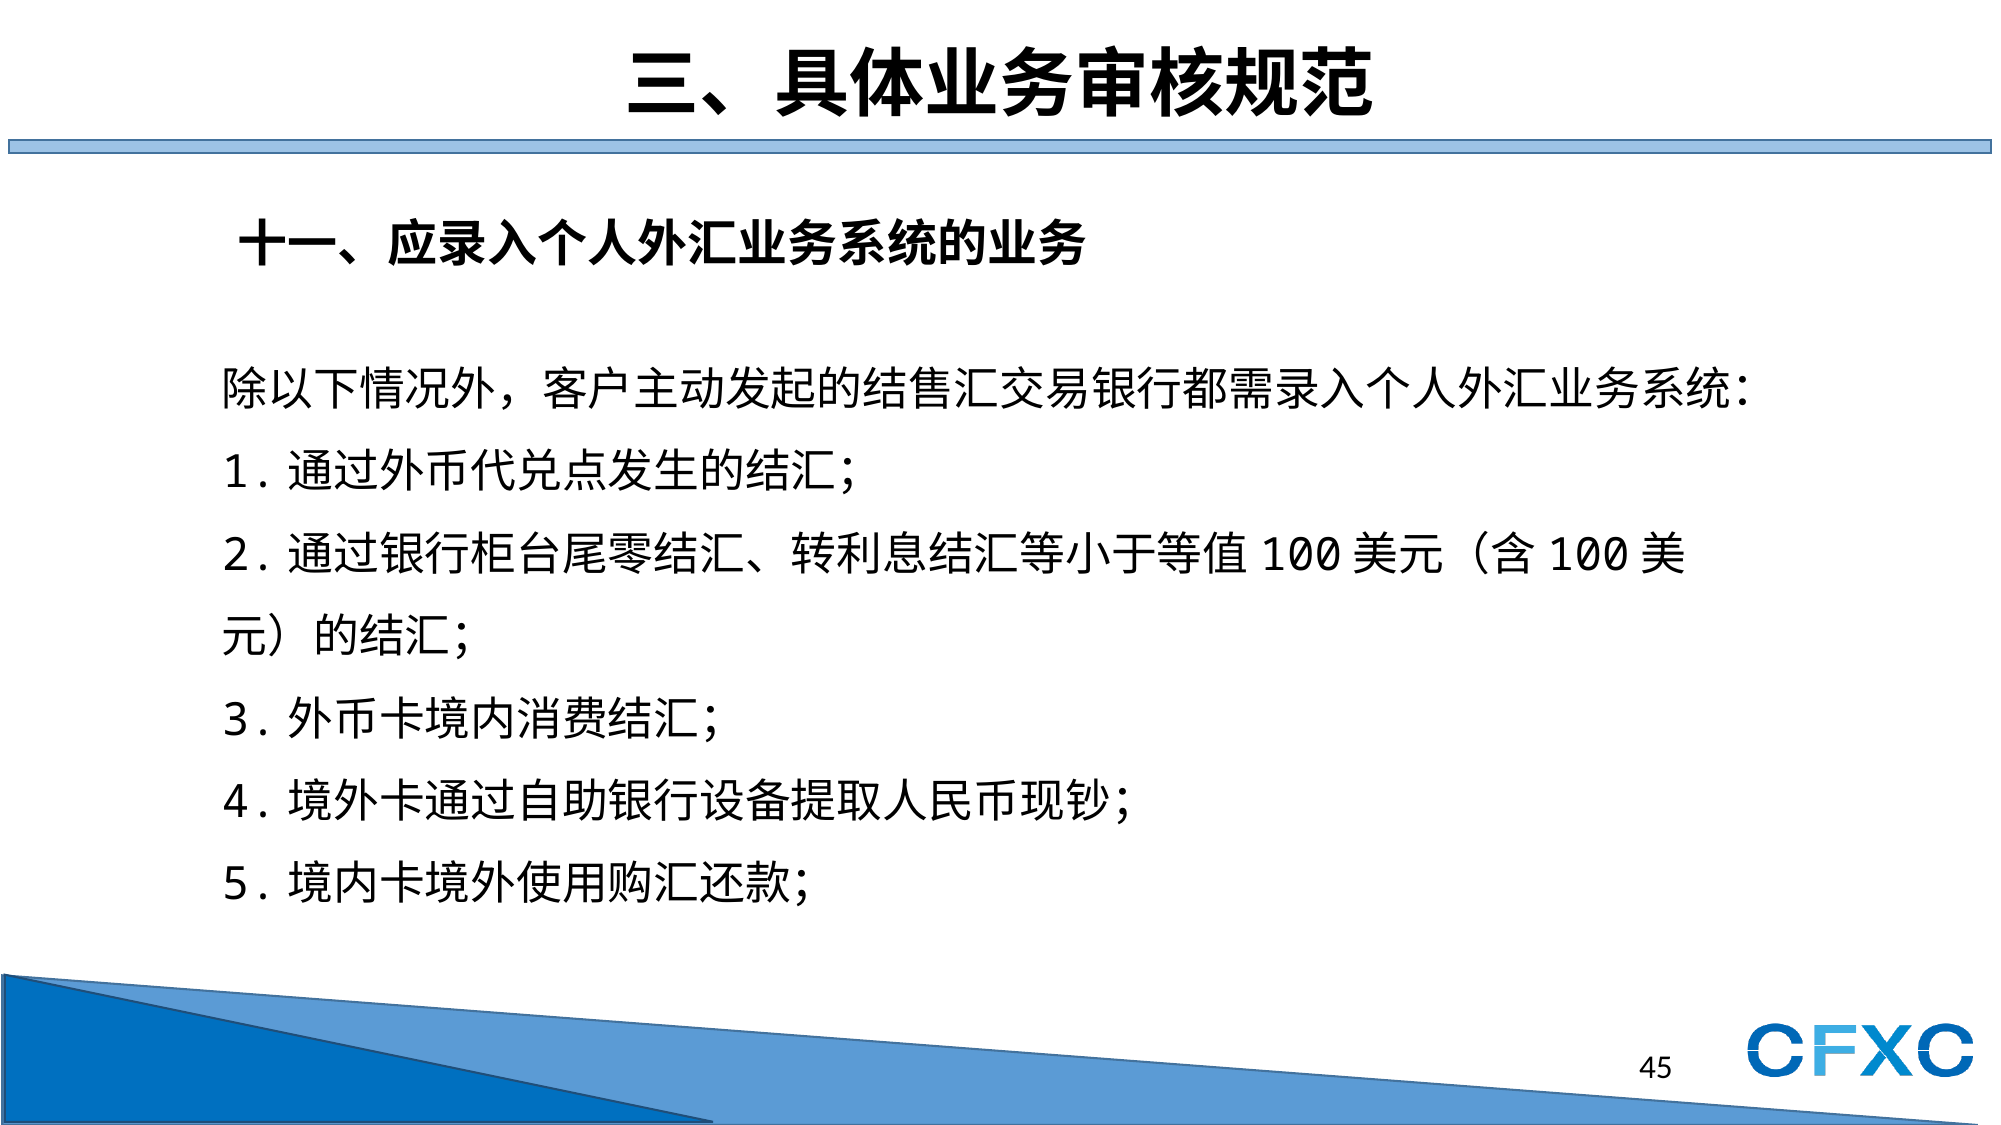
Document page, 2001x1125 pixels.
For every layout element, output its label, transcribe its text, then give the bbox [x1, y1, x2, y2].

text_box [3, 973, 714, 1123]
text_box 除以下情况外，客户主动发起的结售汇交易银行都需录入个人外汇业务系统： 1.通过外币代兑点发生的结汇； 2.通过银行柜台尾零结汇、转利息结汇等小于等值100美元（含100美元）的结汇； 3.外币卡境内消费结汇； 4.境外卡通过自助银行设备提取人民币现钞； 5.境内卡境外使用购汇还款； [207, 324, 1774, 917]
slide_number 45 [1237, 1035, 1688, 1096]
text_box 十一、应录入个人外汇业务系统的业务 [222, 203, 1742, 279]
text_box [8, 139, 1992, 154]
picture [1741, 1020, 1978, 1080]
text_box 三、具体业务审核规范 [380, 41, 1620, 118]
text_box [1, 974, 1978, 1125]
